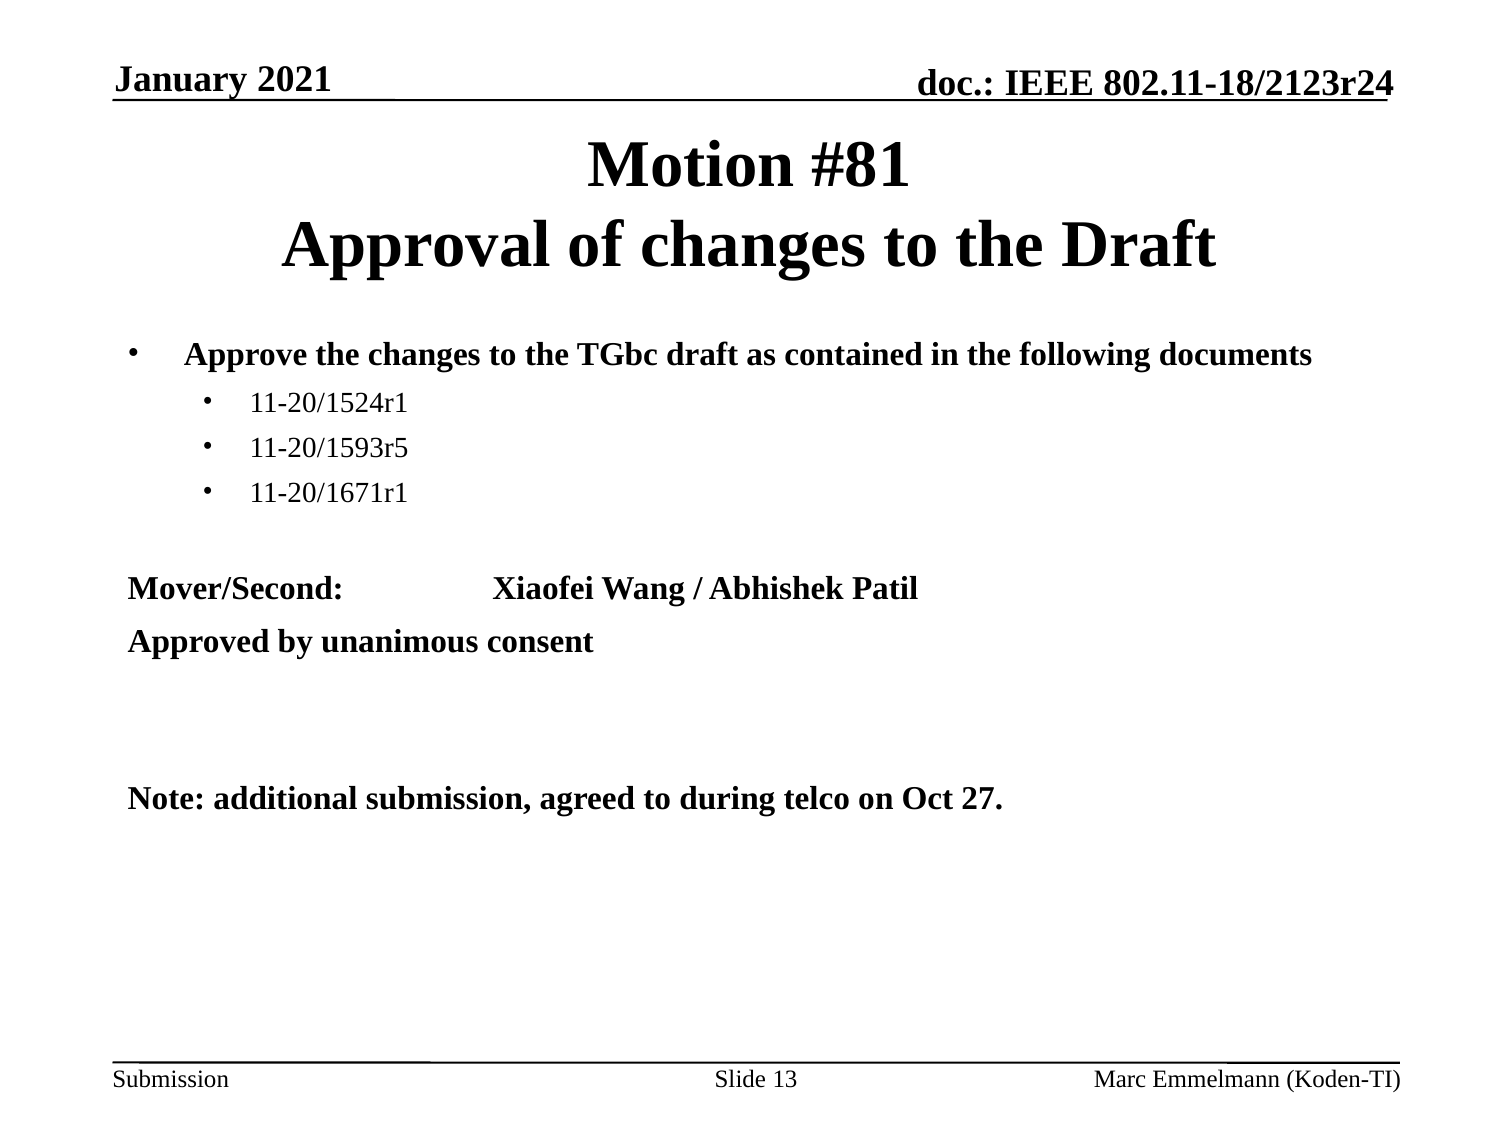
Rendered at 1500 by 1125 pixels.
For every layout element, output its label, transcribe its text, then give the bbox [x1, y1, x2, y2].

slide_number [114, 54, 423, 100]
footer Marc Emmelmann (Koden-TI) [878, 1061, 1402, 1093]
title Motion #81 Approval of changes to the Draft [112, 112, 1388, 288]
list Approve the changes to the TGbc draft as contained in the following documents 11-20/1524r1 11-20/1593r5 11-20/1671r1 Mover/Second: Xiaofei Wang / Abhishek Patil Approved by unanimous consent Note: additional submission, agreed to during telco on Oct 27. [112, 324, 1388, 1000]
slide_number Slide 13 [712, 1061, 800, 1123]
